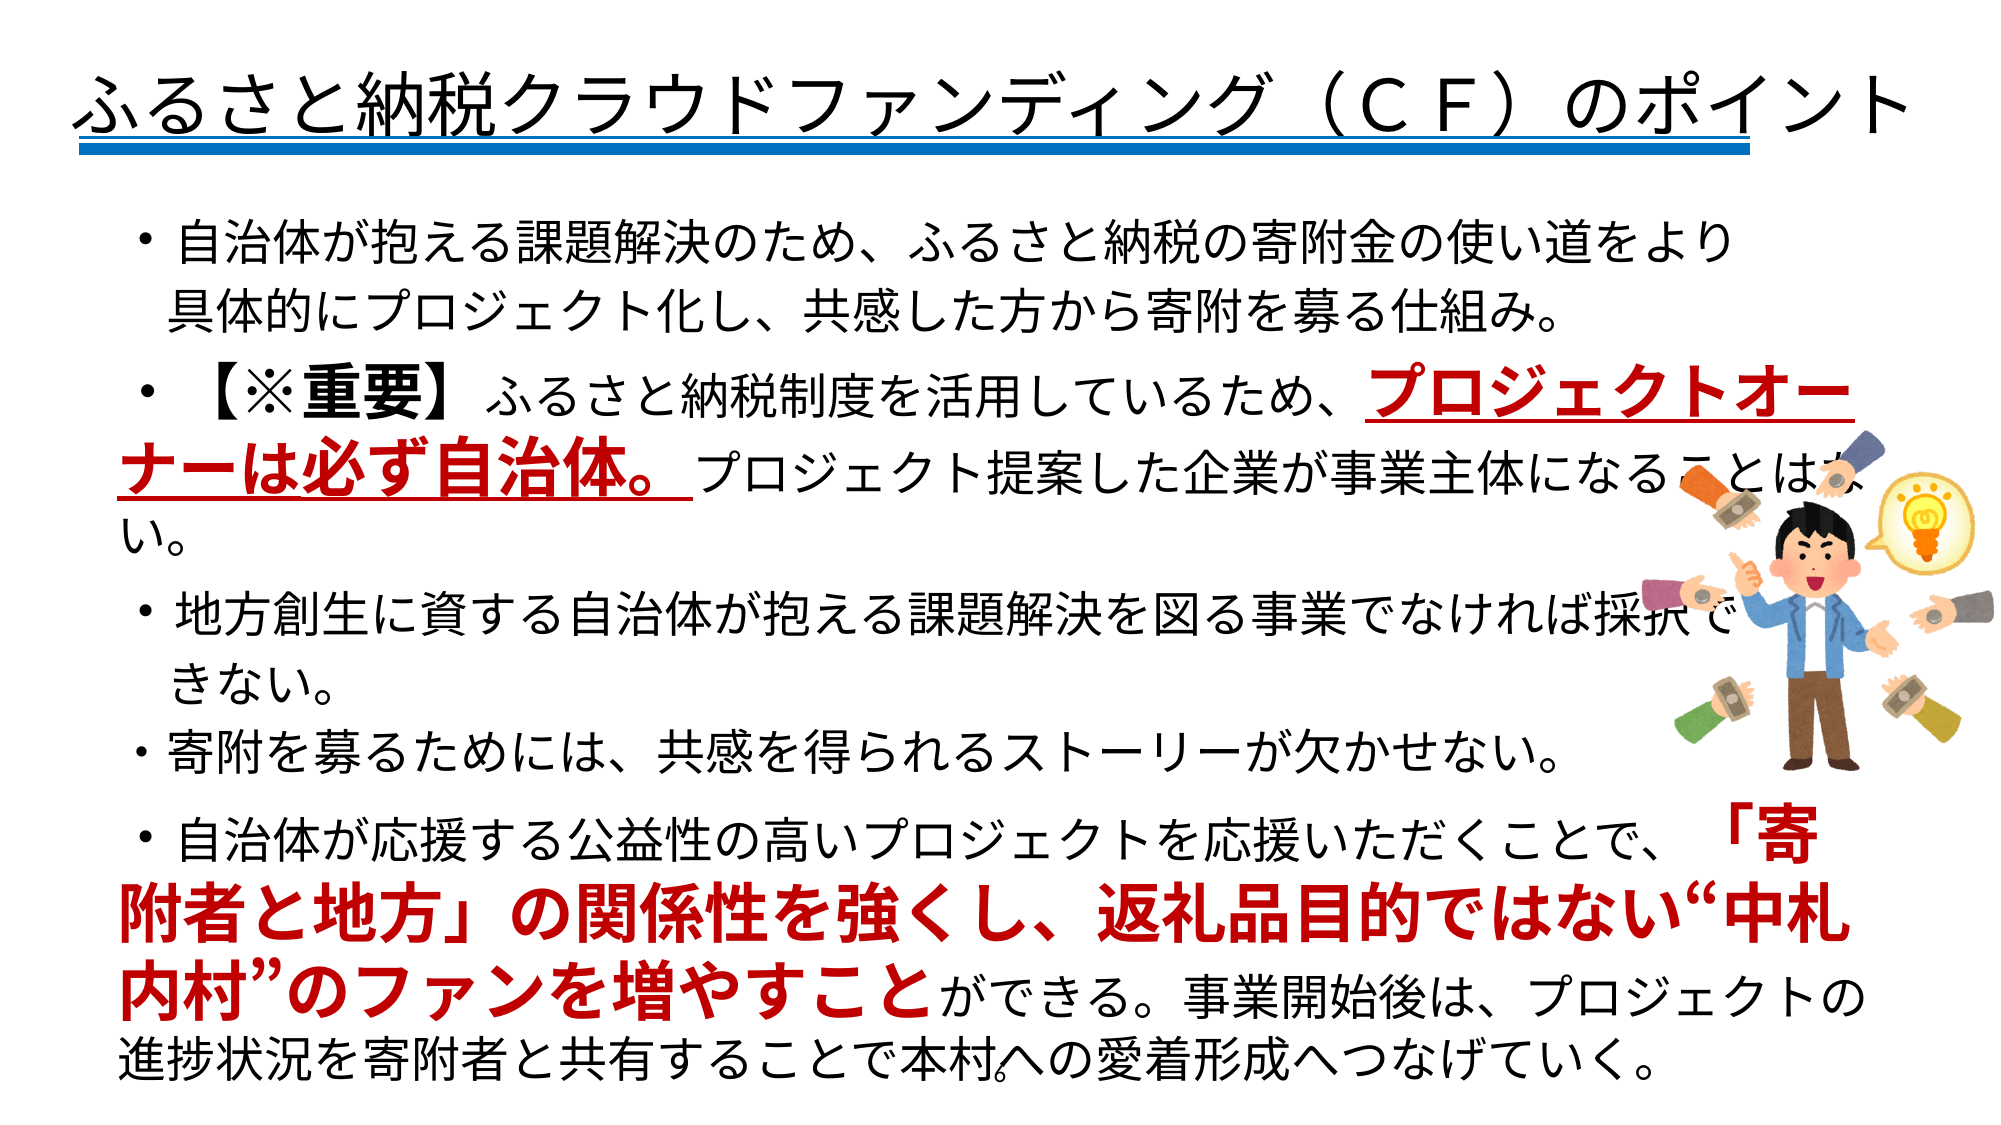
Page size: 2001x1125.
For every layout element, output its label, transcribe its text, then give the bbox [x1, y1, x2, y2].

title ふるさと納税クラウドファンディング（ＣＦ）のポイント [55, 8, 1945, 197]
footer 6 [683, 1042, 1317, 1103]
picture [1638, 420, 1998, 781]
list ・自治体が抱える課題解決のため、ふるさと納税の寄附金の使い道をより 具体的にプロジェクト化し、共感した方から寄附を募る仕組み。 ・【※重要】ふるさと納税制度を活用しているため、プロジェクトオーナーは必ず自治体。プロジェクト提案した企業が事業主体になることはない。 ・地方創生に資する自治体が抱える課題解決を図る事業でなければ採択で きない。 ・寄附を募るためには、共感を得られるストーリーが欠かせない。 ・自治体が応援する公益性の高いプロジェクトを応援いただくことで、「寄附者と地方」の関係性を強くし、返礼品目的ではない“中札内村”のファンを増やすことができる。事業開始後は、プロジェクトの進捗状況を寄附者と共有することで本村への愛着形成へつなげていく。 [102, 195, 1898, 1103]
